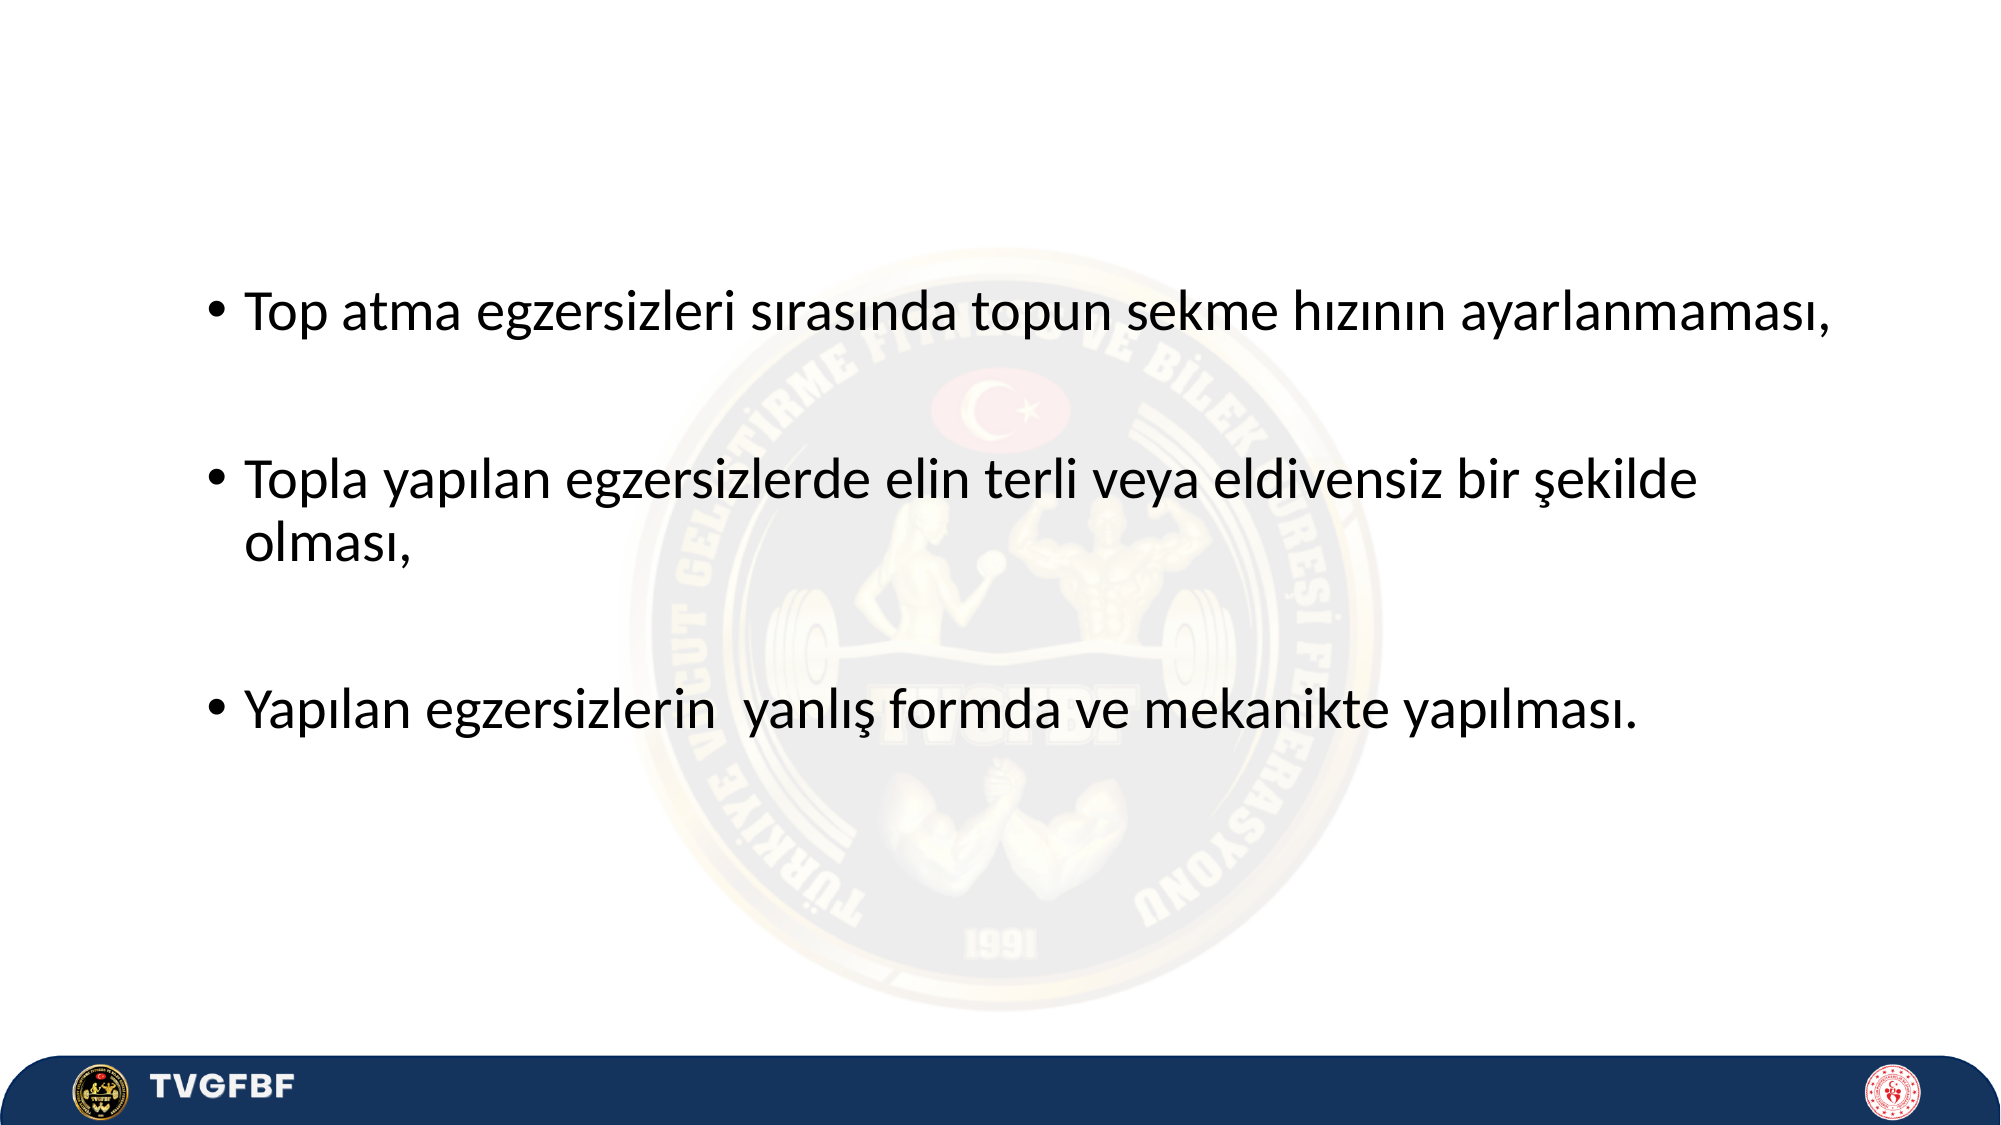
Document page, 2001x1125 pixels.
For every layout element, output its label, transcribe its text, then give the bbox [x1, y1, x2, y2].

list Top atma egzersizleri sırasında topun sekme hızının ayarlanmaması, Topla yapılan egzersizlerde elin terli veya eldivensiz bir şekilde olması, Yapılan egzersizlerin yanlış formda ve mekanikte yapılması. [191, 273, 1854, 1001]
picture [0, 0, 2001, 1125]
